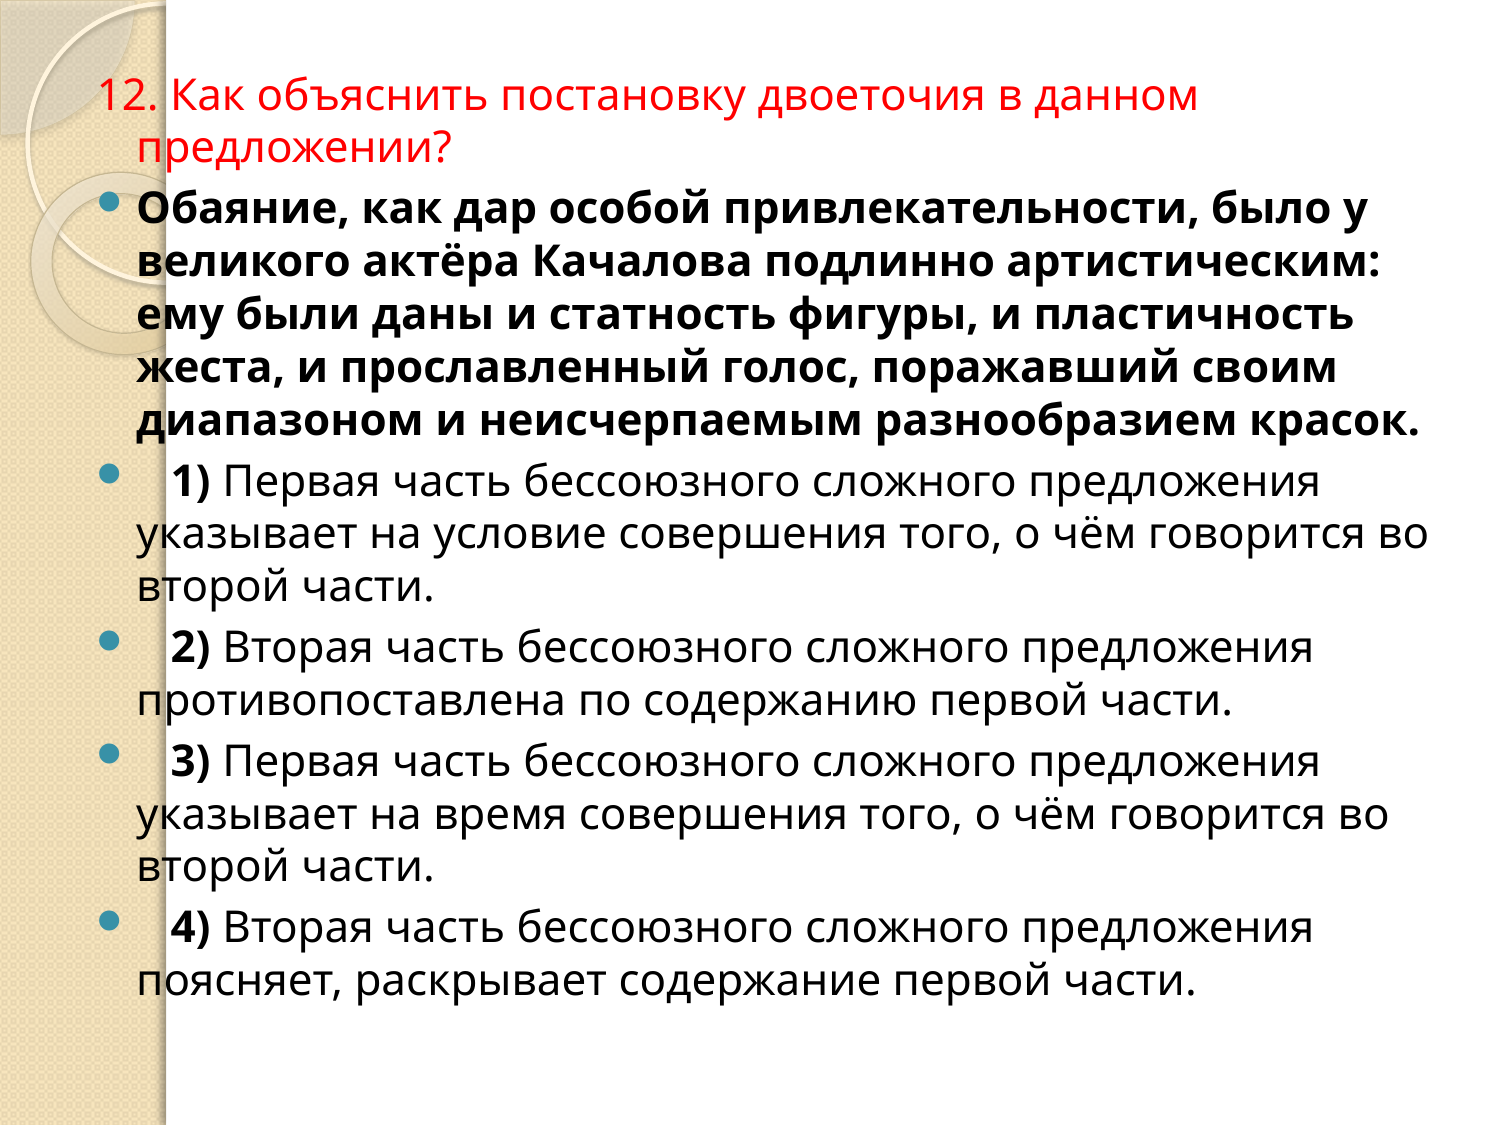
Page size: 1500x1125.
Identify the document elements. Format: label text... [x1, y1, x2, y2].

list 12. Как объяснить постановку двоеточия в данном предложении? Обаяние, как дар особой привлекательности, было у великого актёра Качалова подлинно артистическим: ему были даны и статность фигуры, и пластичность жеста, и прославленный голос, поражавший своим диапазоном и неисчерпаемым разнообразием красок. 1) Первая часть бессоюзного сложного предложения указывает на условие совершения того, о чём говорится во второй части. 2) Вторая часть бессоюзного сложного предложения противопоставлена по содержанию первой части. 3) Первая часть бессоюзного сложного предложения указывает на время совершения того, о чём говорится во второй части. 4) Вторая часть бессоюзного сложного предложения поясняет, раскрывает содержание первой части. [70, 58, 1454, 1067]
